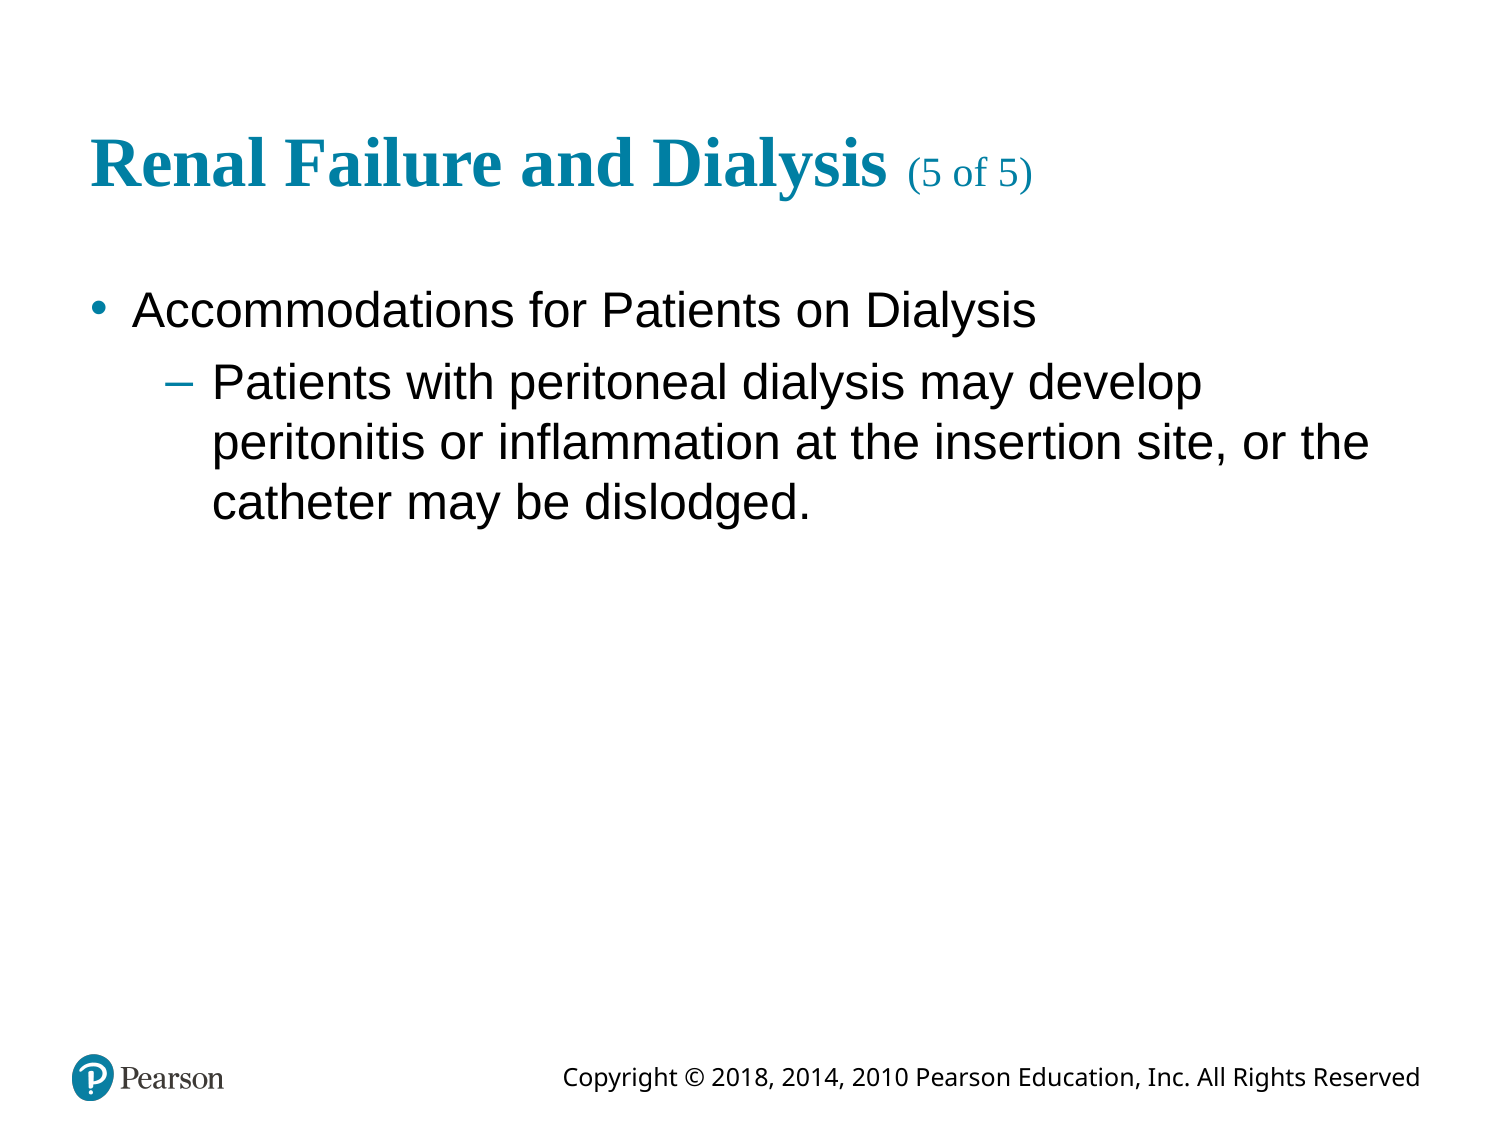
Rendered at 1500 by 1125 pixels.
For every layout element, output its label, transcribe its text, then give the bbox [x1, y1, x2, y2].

picture [80, 1063, 106, 1088]
picture [72, 1054, 88, 1070]
picture [98, 1054, 224, 1101]
list Accommodations for Patients on Dialysis Patients with peritoneal dialysis may develop peritonitis or inflammation at the insertion site, or the catheter may be dislodged. [75, 262, 1425, 548]
title Renal Failure and Dialysis (5 of 5) [75, 35, 1425, 216]
picture [72, 1087, 83, 1101]
